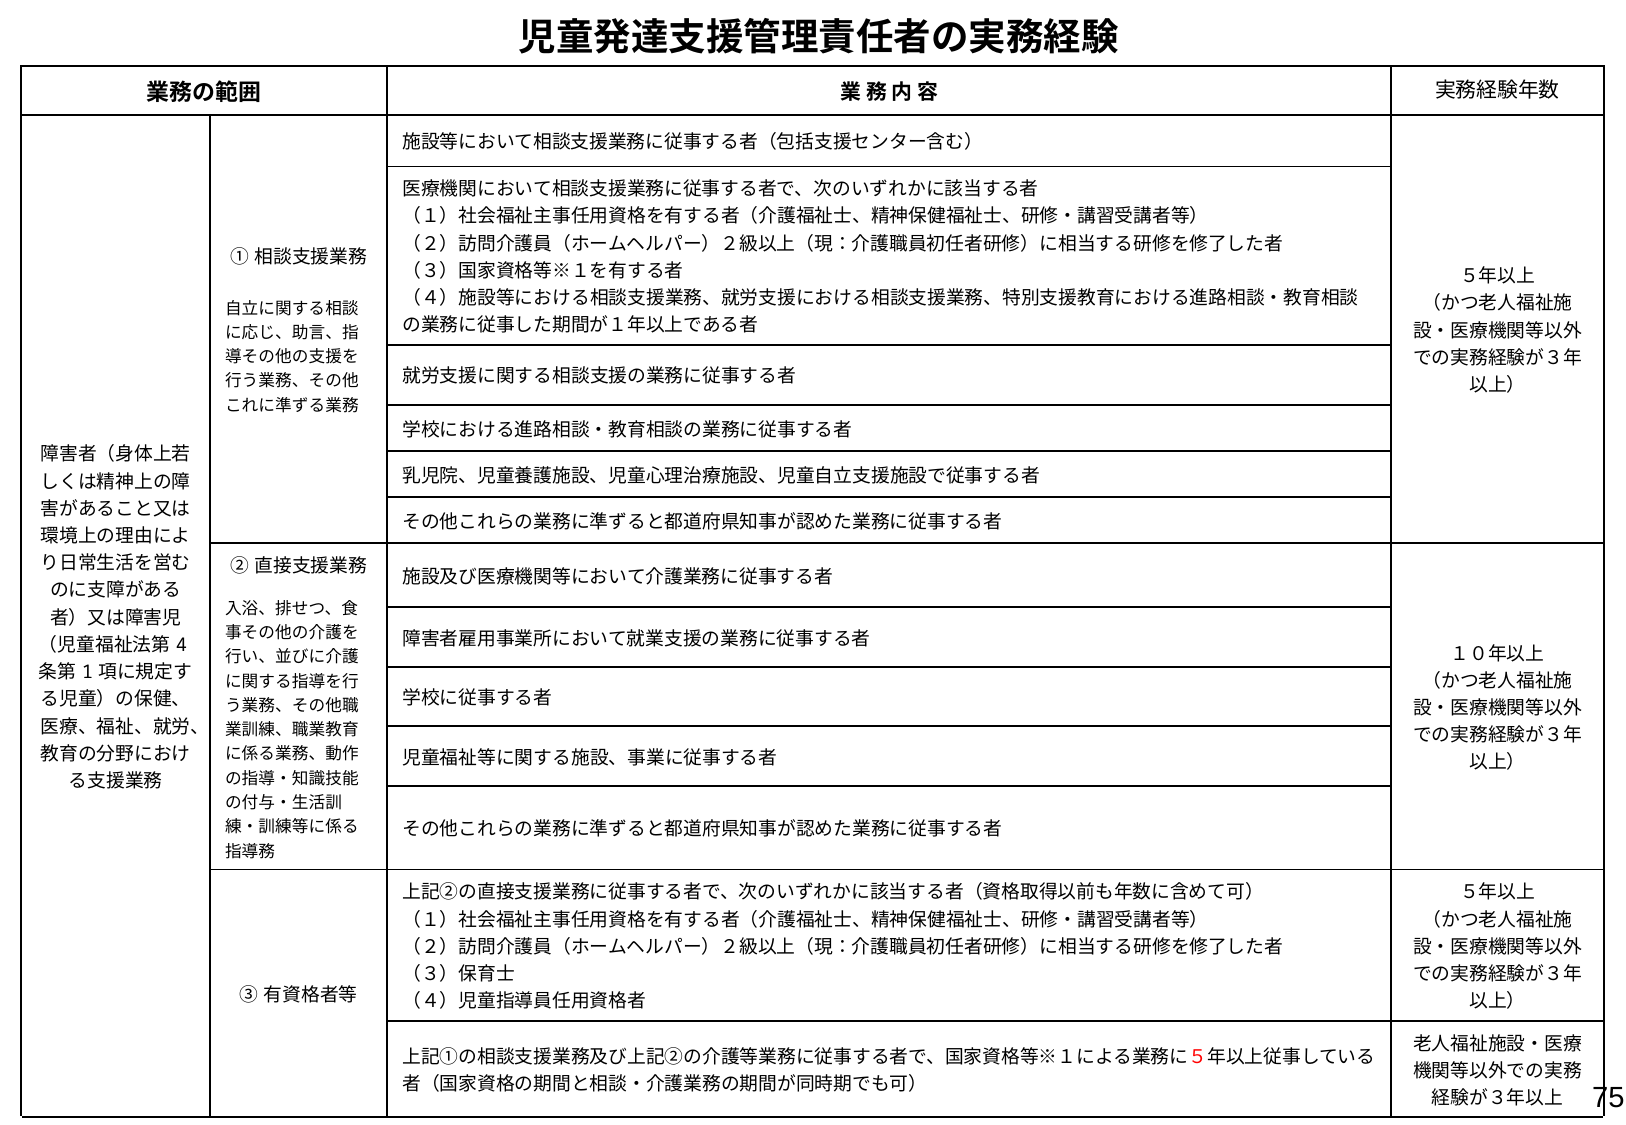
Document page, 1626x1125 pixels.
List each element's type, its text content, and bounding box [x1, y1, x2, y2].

table_cell その他これらの業務に準ずると都道府県知事が認めた業務に従事する者 [388, 787, 1390, 869]
table_cell 乳児院、児童養護施設、児童心理治療施設、児童自立支援施設で従事する者 [388, 452, 1390, 496]
table_cell 医療機関において相談支援業務に従事する者で、次のいずれかに該当する者 （１）社会福祉主事任用資格を有する者（介護福祉士、精神保健福祉士、研修・講習受講者等） （２）訪問介護員（ホームヘルパー）２級以上（現：介護職員初任者研修）に相当する研修を修了した者 （３）国家資格等※１を有する者 （４）施設等における相談支援業務、就労支援における相談支援業務、特別支援教育における進路相談・教育相談の業務に従事した期間が１年以上である者 [388, 167, 1390, 344]
table_cell 施設等において相談支援業務に従事する者（包括支援センター含む） [388, 116, 1390, 166]
table_cell ①相談支援業務 自立に関する相談に応じ、助言、指導その他の支援を行う業務、その他これに準ずる業務 [211, 116, 386, 542]
table_header 実務経験年数 [1392, 67, 1603, 114]
table_cell 障害者（身体上若しくは精神上の障害があること又は環境上の理由により日常生活を営むのに支障がある者）又は障害児（児童福祉法第4条第1項に規定する児童）の保健、医療、福祉、就労、教育の分野における支援業務 [22, 116, 209, 1116]
table_header 業務の範囲 [22, 67, 386, 114]
text_box 児童発達支援管理責任者の実務経験 [103, 5, 1534, 66]
table_cell ５年以上 （かつ老人福祉施設・医療機関等以外での実務経験が３年以上） [1392, 870, 1603, 1020]
table_cell ※１国家資格等とは、医師、歯科医師、薬剤師、保健師、助産師、看護師、准看護師、理学療法士、作業療法士、社会福祉士、介護福祉士、視能訓練士、義肢装具士、歯科衛生士、言語聴覚士、あん摩マッサージ指圧師、はり師、きゅう師、柔道整復師、栄養士（管理栄養士を含む。）、精神保健福祉士のことを言う。 [22, 1118, 1603, 1125]
table_cell ③有資格者等 [211, 870, 386, 1116]
table_cell １０年以上 （かつ老人福祉施設・医療機関等以外での実務経験が３年以上） [1392, 544, 1603, 869]
table_cell 施設及び医療機関等において介護業務に従事する者 [388, 544, 1390, 606]
table_cell 学校に従事する者 [388, 668, 1390, 725]
table_cell 障害者雇用事業所において就業支援の業務に従事する者 [388, 608, 1390, 666]
table_header 業 務 内 容 [388, 67, 1390, 114]
table_cell 上記②の直接支援業務に従事する者で、次のいずれかに該当する者（資格取得以前も年数に含めて可） （１）社会福祉主事任用資格を有する者（介護福祉士、精神保健福祉士、研修・講習受講者等） （２）訪問介護員（ホームヘルパー）２級以上（現：介護職員初任者研修）に相当する研修を修了した者 （３）保育士 （４）児童指導員任用資格者 [388, 870, 1390, 1020]
table_cell 児童福祉等に関する施設、事業に従事する者 [388, 727, 1390, 785]
table_cell 上記①の相談支援業務及び上記②の介護等業務に従事する者で、国家資格等※１による業務に５年以上従事している者（国家資格の期間と相談・介護業務の期間が同時期でも可） [388, 1022, 1390, 1116]
table_cell その他これらの業務に準ずると都道府県知事が認めた業務に従事する者 [388, 498, 1390, 542]
table_cell ５年以上 （かつ老人福祉施設・医療機関等以外での実務経験が３年以上） [1392, 116, 1603, 542]
table_cell ②直接支援業務 入浴、排せつ、食事その他の介護を行い、並びに介護に関する指導を行う業務、その他職業訓練、職業教育に係る業務、動作の指導・知識技能の付与・生活訓練・訓練等に係る指導務 [211, 544, 386, 869]
slide_number 75 [1605, 1070, 1625, 1125]
table_cell 学校における進路相談・教育相談の業務に従事する者 [388, 406, 1390, 450]
table_cell 就労支援に関する相談支援の業務に従事する者 [388, 346, 1390, 404]
table_cell 老人福祉施設・医療機関等以外での実務経験が３年以上 [1392, 1022, 1603, 1116]
